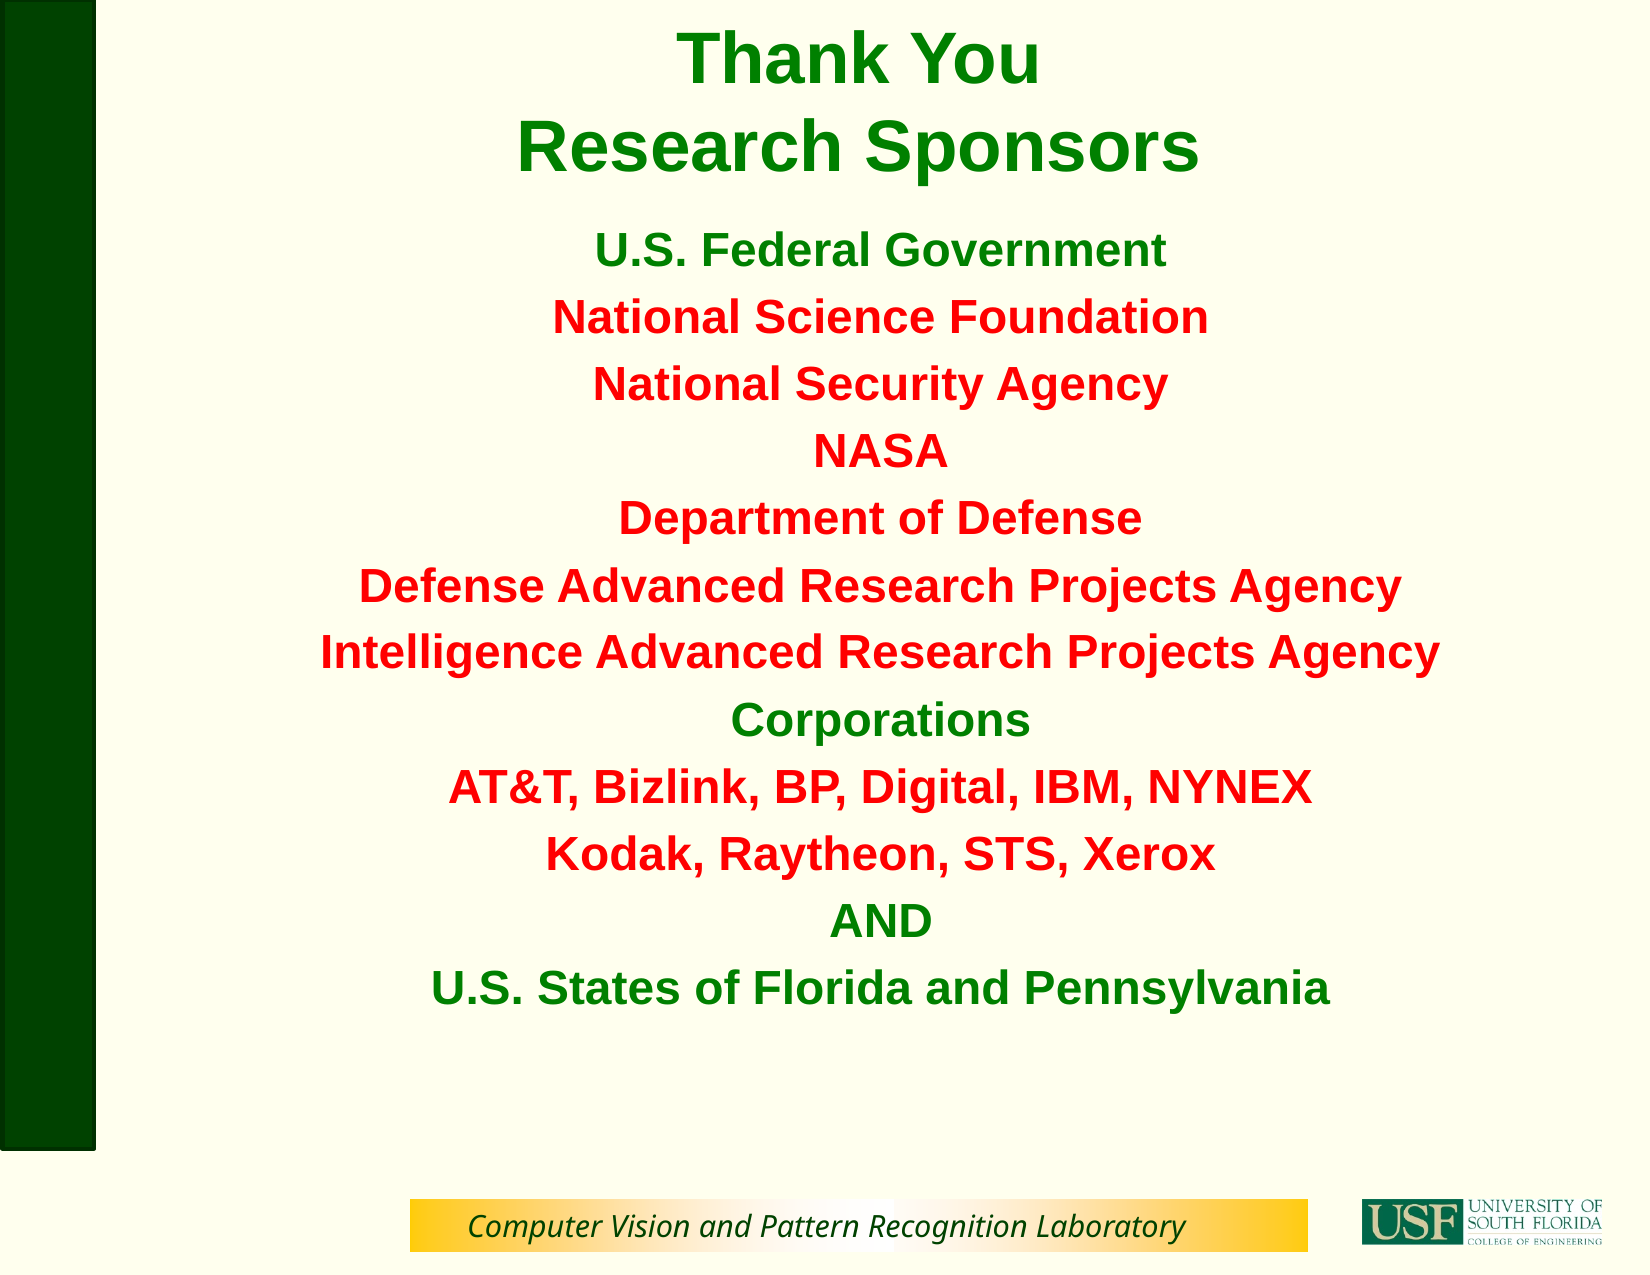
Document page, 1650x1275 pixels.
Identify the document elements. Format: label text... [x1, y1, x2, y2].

list U.S. Federal Government National Science Foundation National Security Agency NASA Department of Defense Defense Advanced Research Projects Agency Intelligence Advanced Research Projects Agency Corporations AT&T, Bizlink, BP, Digital, IBM, NYNEX Kodak, Raytheon, STS, Xerox AND U.S. States of Florida and Pennsylvania [125, 212, 1638, 1131]
text_box [0, 0, 96, 1151]
picture [1362, 1199, 1602, 1246]
picture [410, 1199, 1308, 1253]
title Thank You Research Sponsors [157, 12, 1561, 185]
